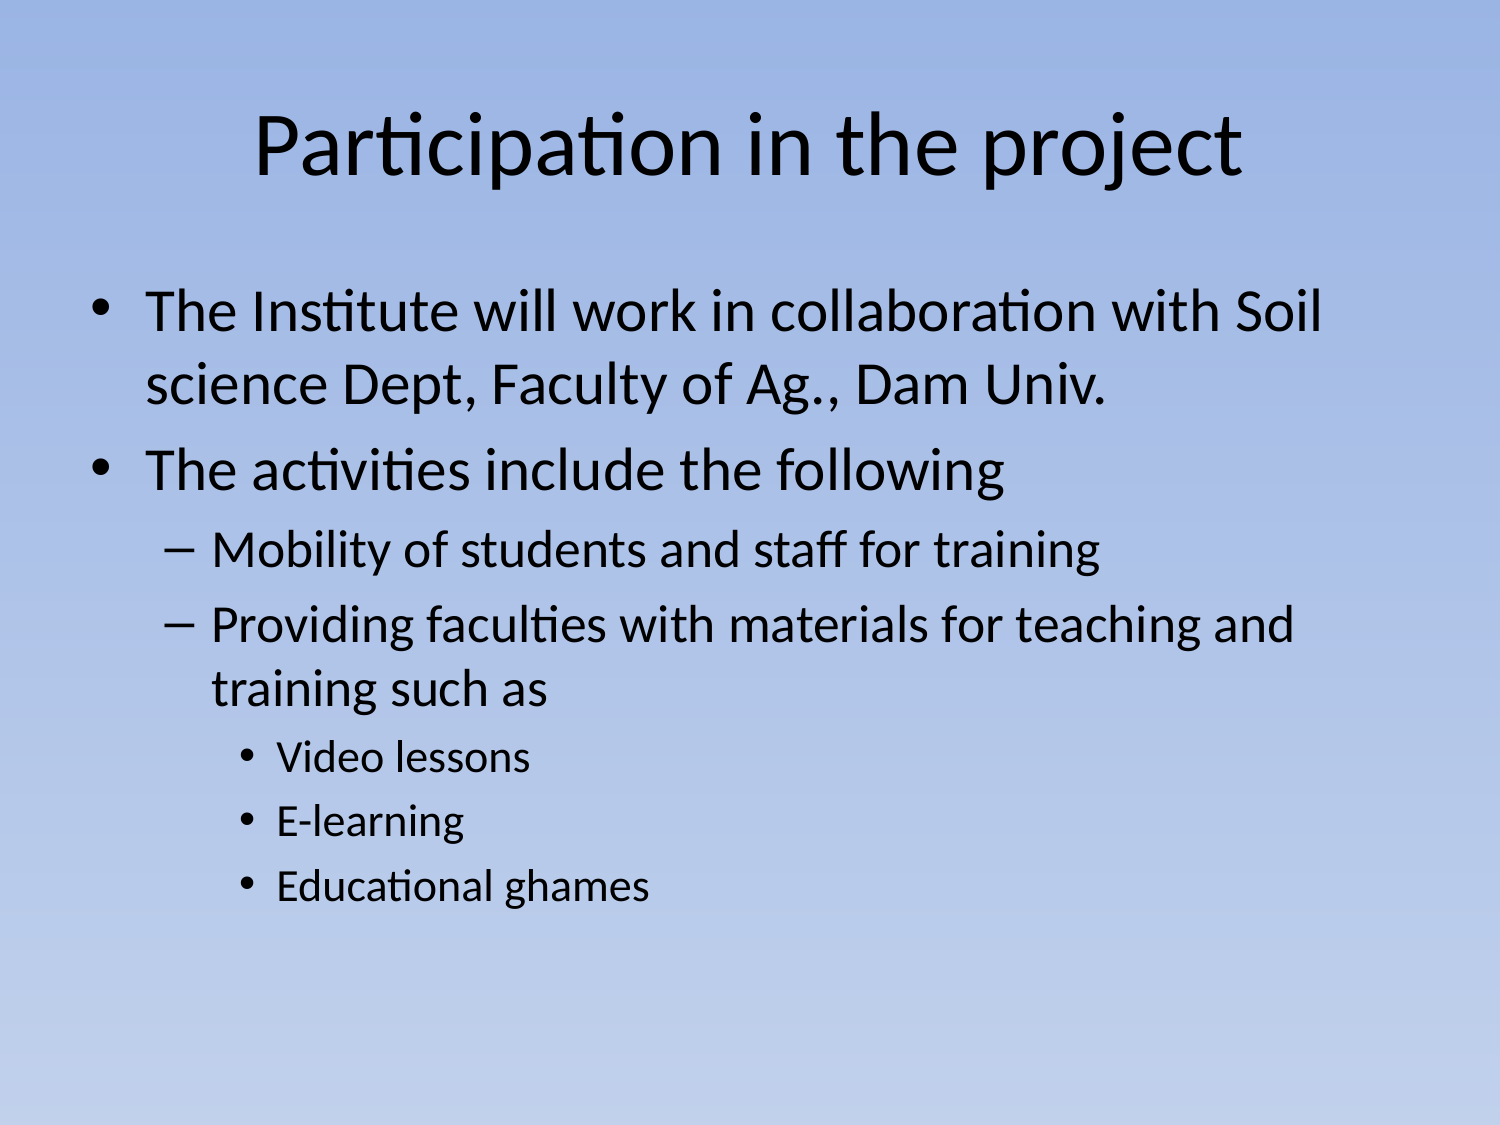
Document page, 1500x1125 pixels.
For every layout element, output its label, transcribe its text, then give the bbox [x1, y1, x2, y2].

list The Institute will work in collaboration with Soil science Dept, Faculty of Ag., Dam Univ. The activities include the following Mobility of students and staff for training Providing faculties with materials for teaching and training such as Video lessons E-learning Educational ghames [75, 262, 1425, 1005]
title Participation in the project [75, 45, 1425, 233]
